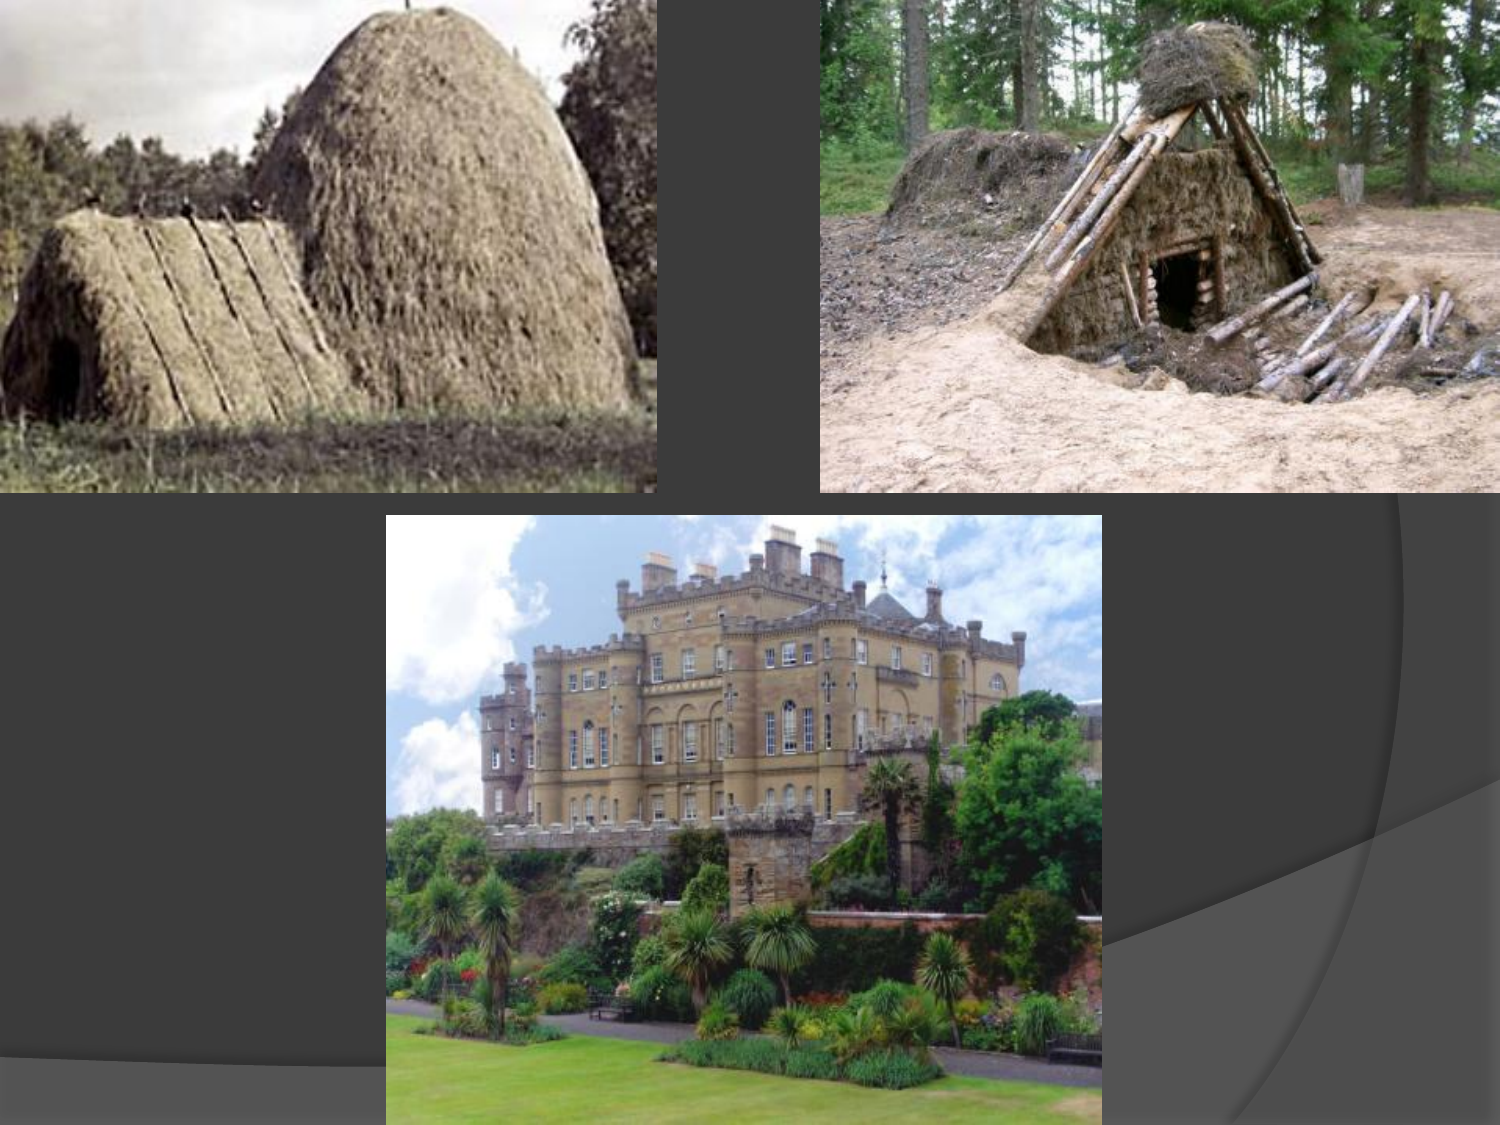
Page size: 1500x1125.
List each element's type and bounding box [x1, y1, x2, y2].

picture [0, 0, 657, 493]
picture [820, 0, 1500, 493]
picture [386, 515, 1102, 1125]
